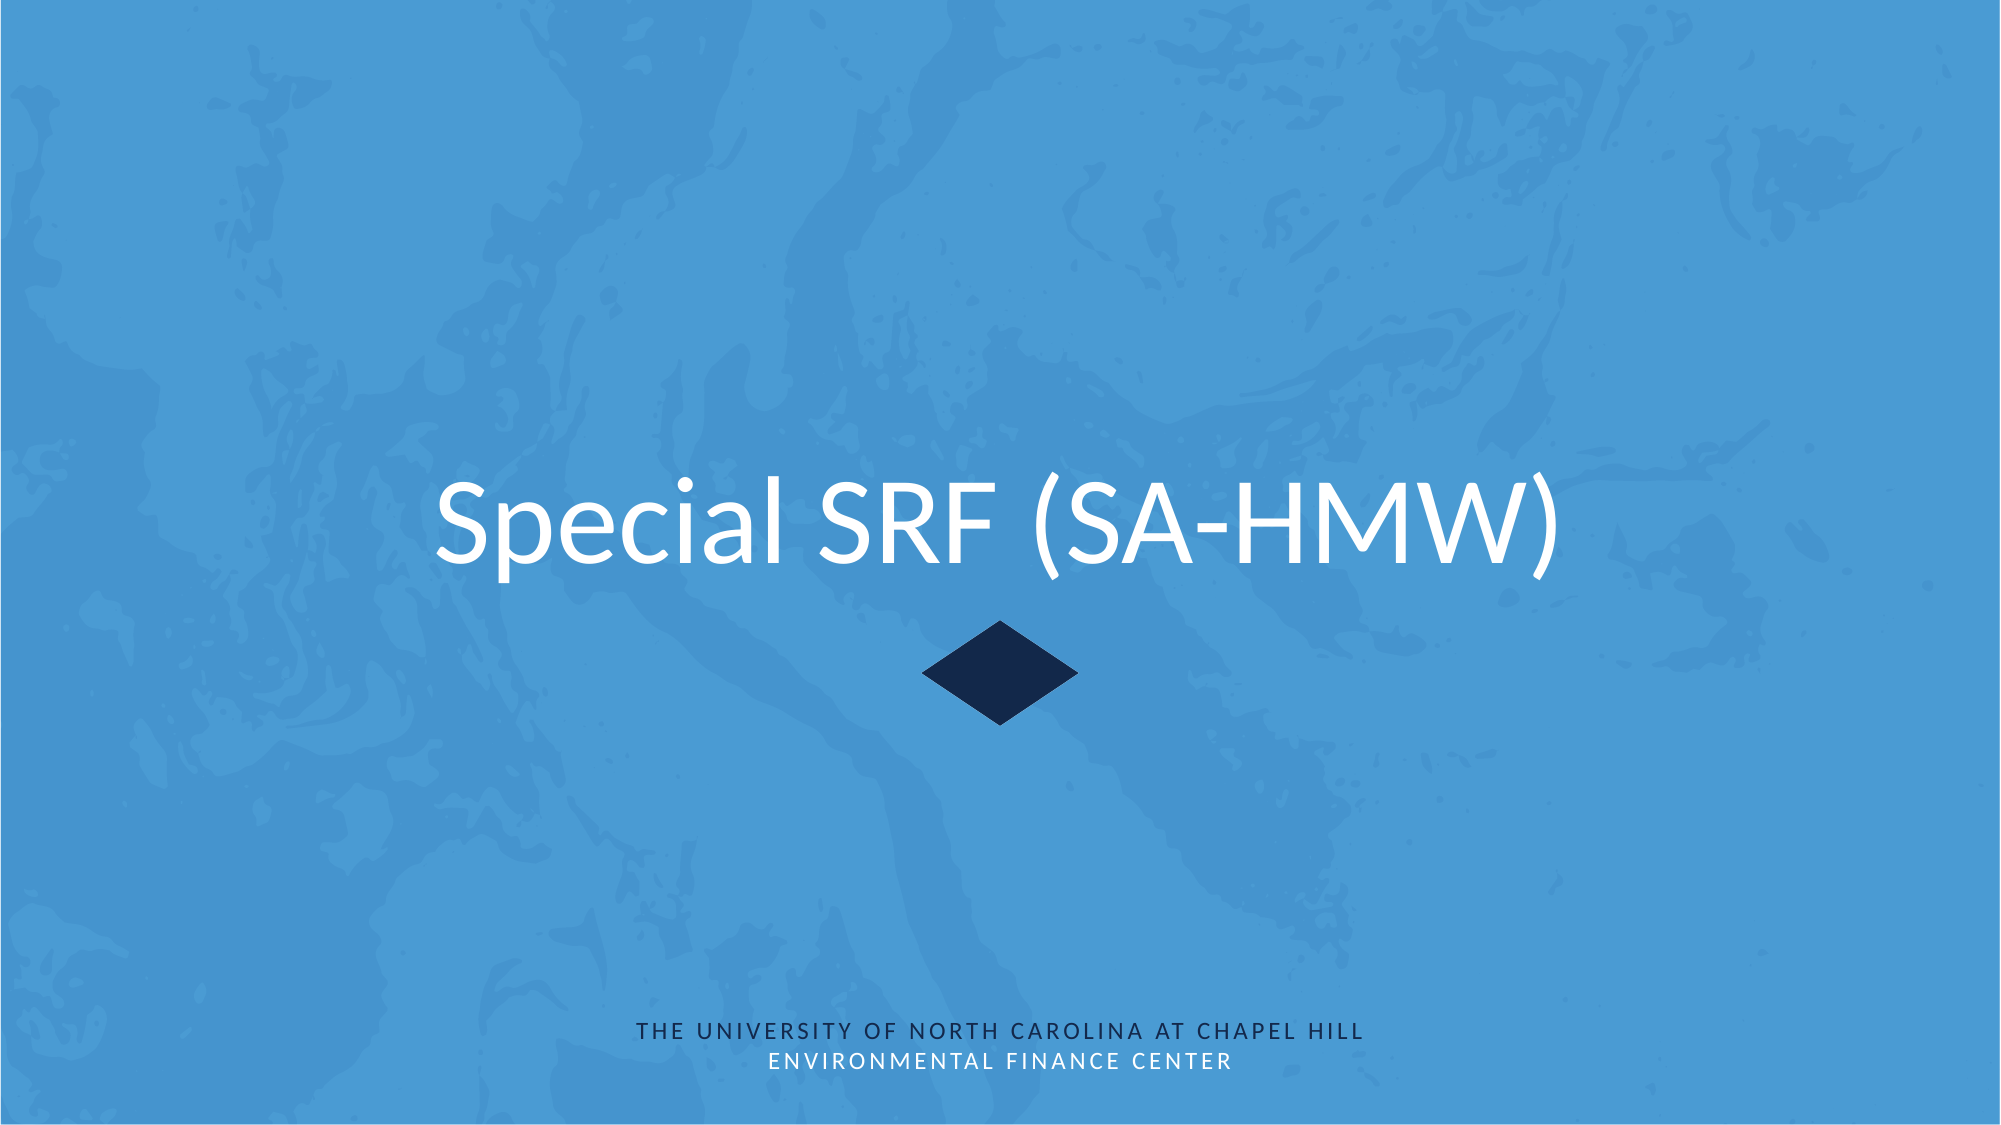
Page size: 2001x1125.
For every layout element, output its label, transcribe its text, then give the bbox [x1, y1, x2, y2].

title Special SRF (SA-HMW) [91, 430, 1909, 621]
picture [0, 0, 2000, 1125]
